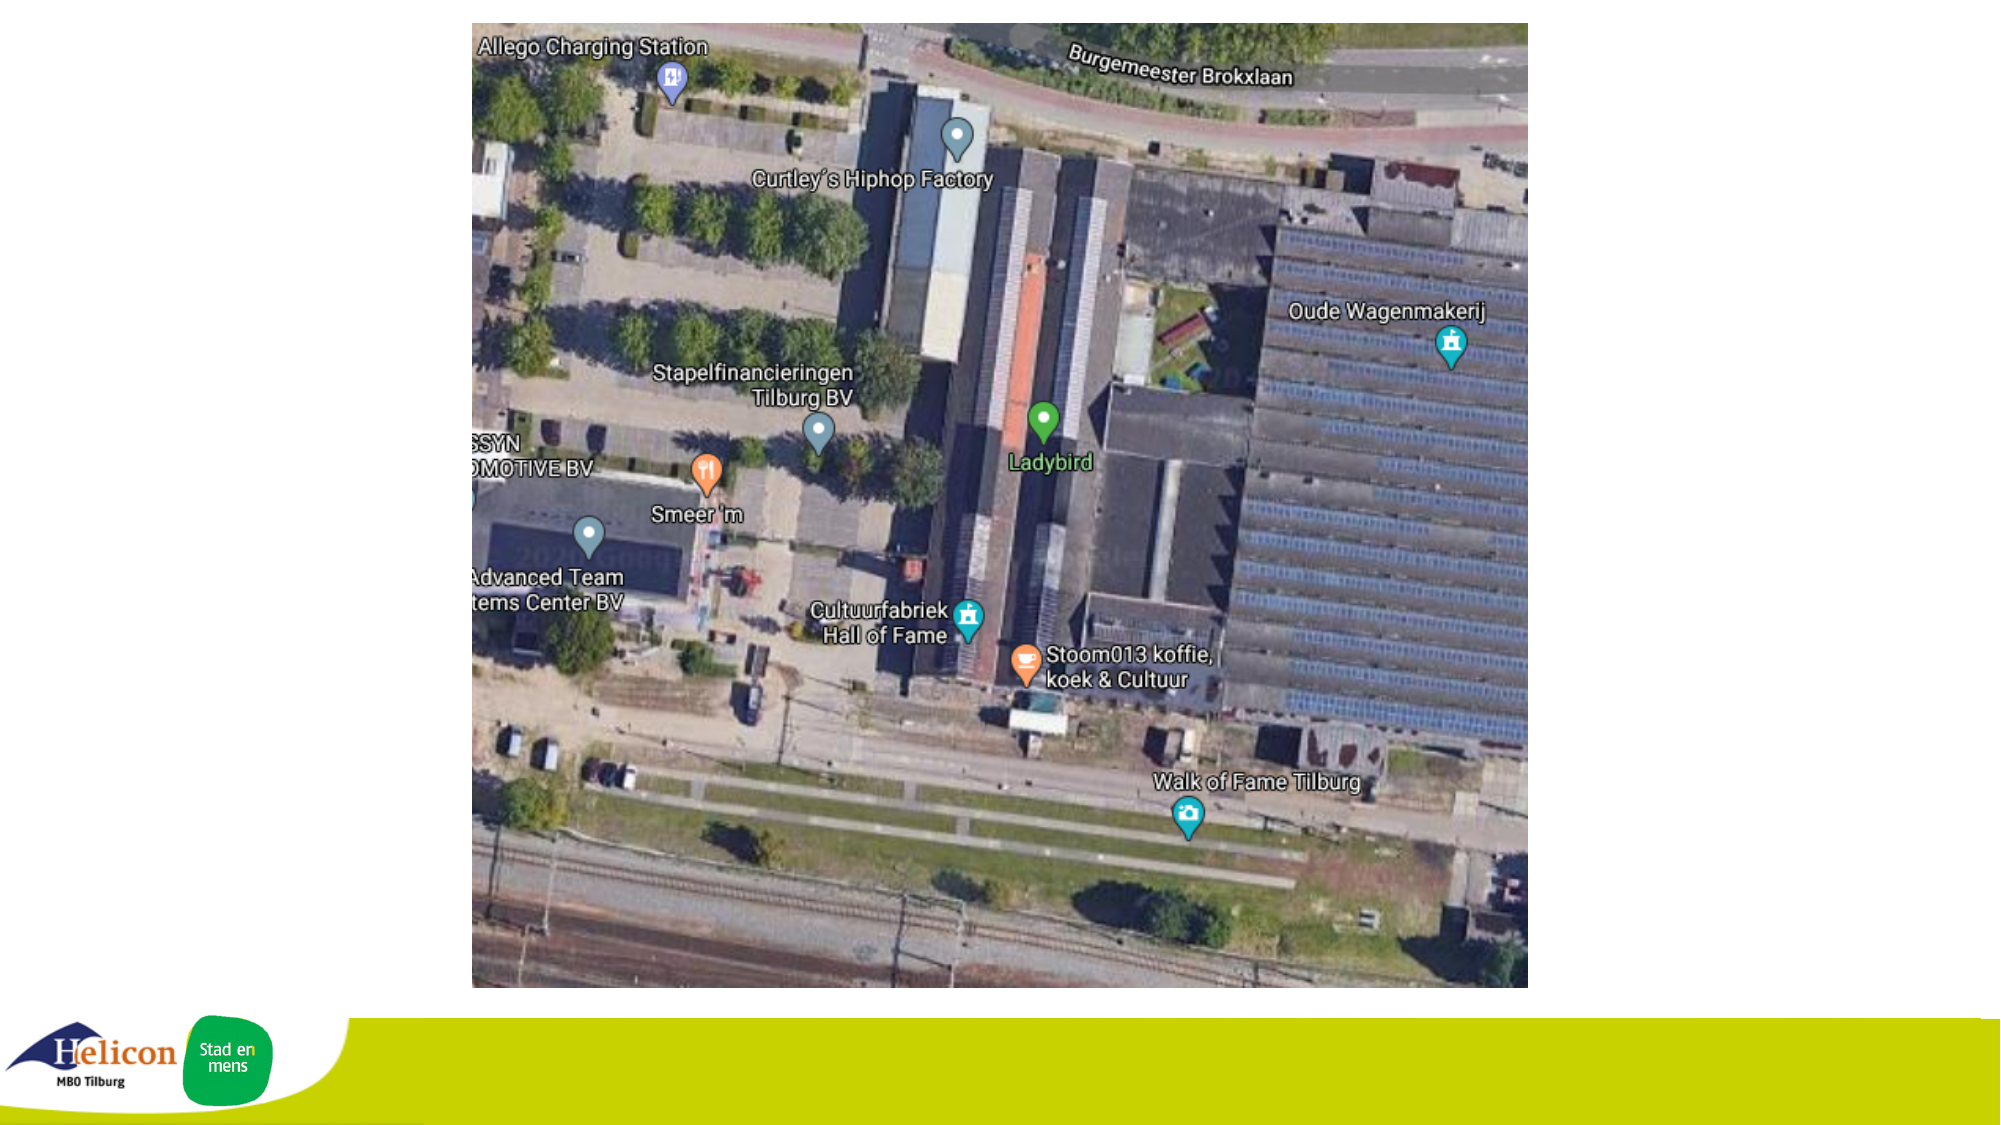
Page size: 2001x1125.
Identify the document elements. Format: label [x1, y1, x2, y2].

list [472, 23, 1528, 988]
picture [0, 1013, 424, 1125]
